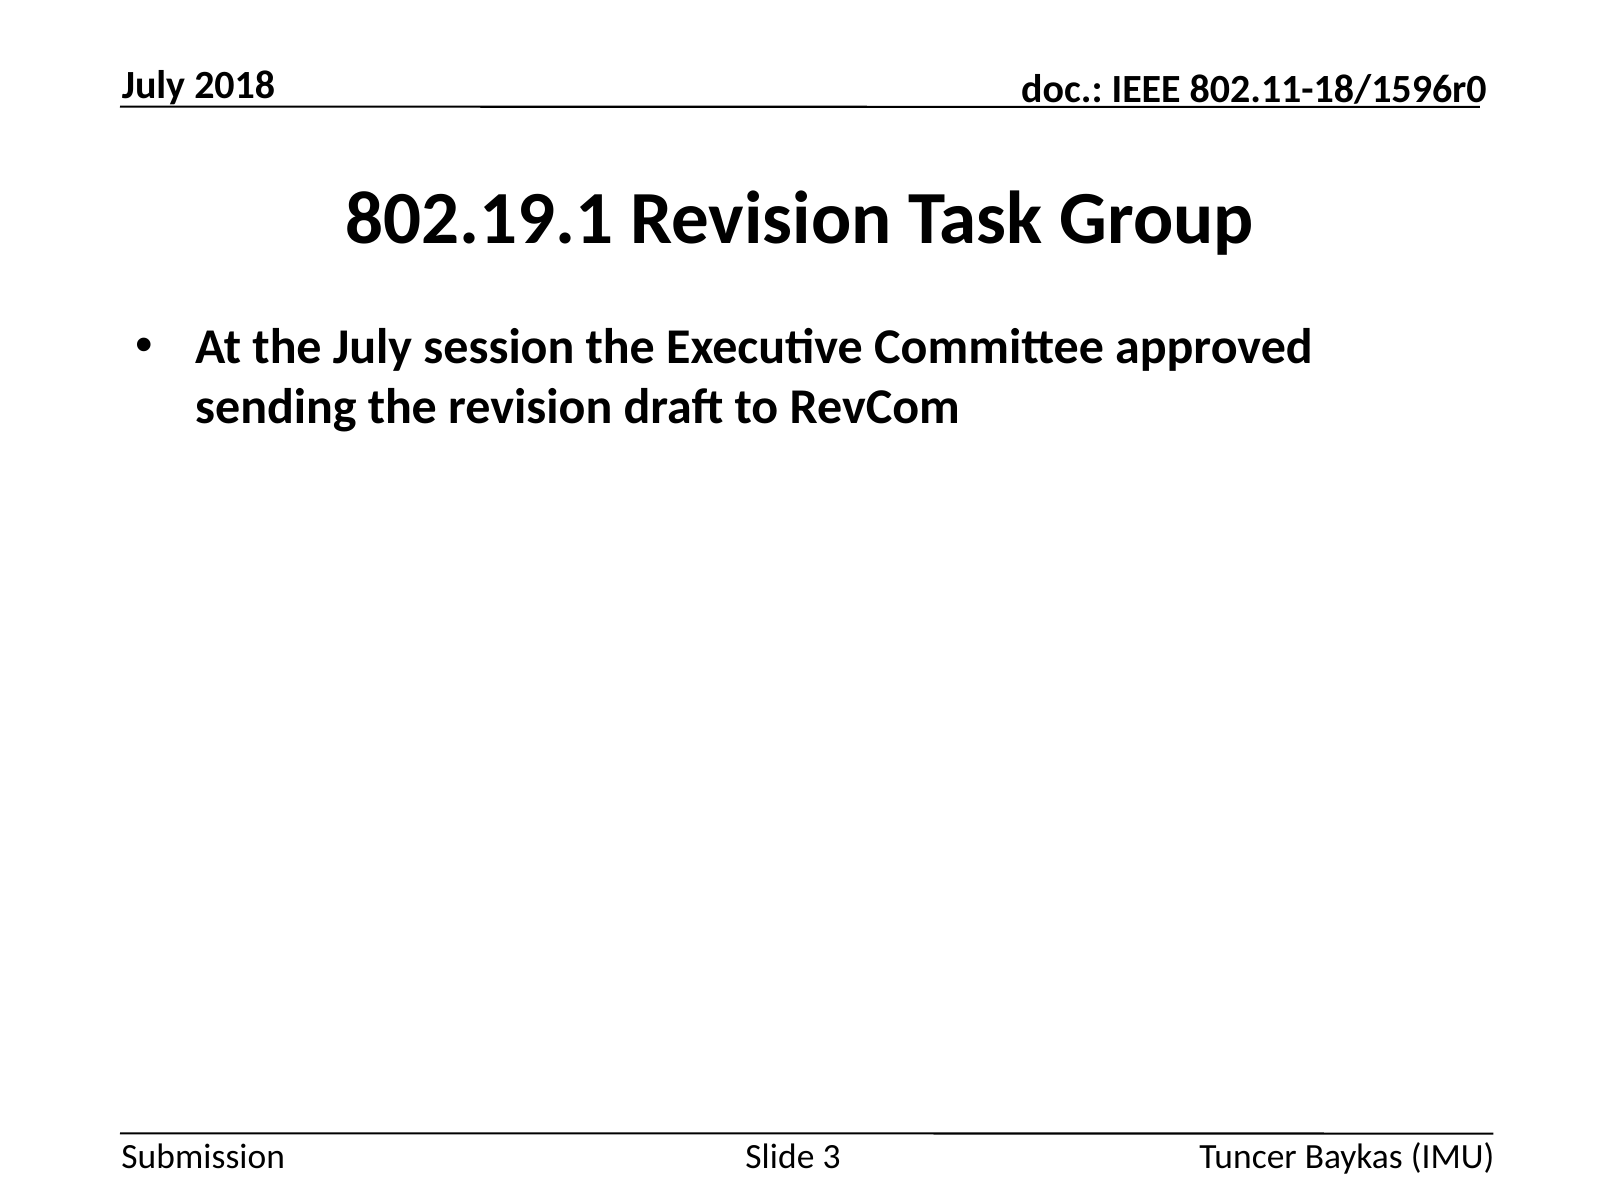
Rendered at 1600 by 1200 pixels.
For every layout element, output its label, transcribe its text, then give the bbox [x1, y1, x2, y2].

list At the July session the Executive Committee approved sending the revision draft to RevCom [119, 306, 1480, 1067]
footer Tuncer Baykas (IMU) [937, 1132, 1495, 1174]
title 802.19.1 Revision Task Group [119, 119, 1480, 306]
slide_number Slide 3 [733, 1132, 854, 1197]
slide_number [121, 58, 451, 107]
